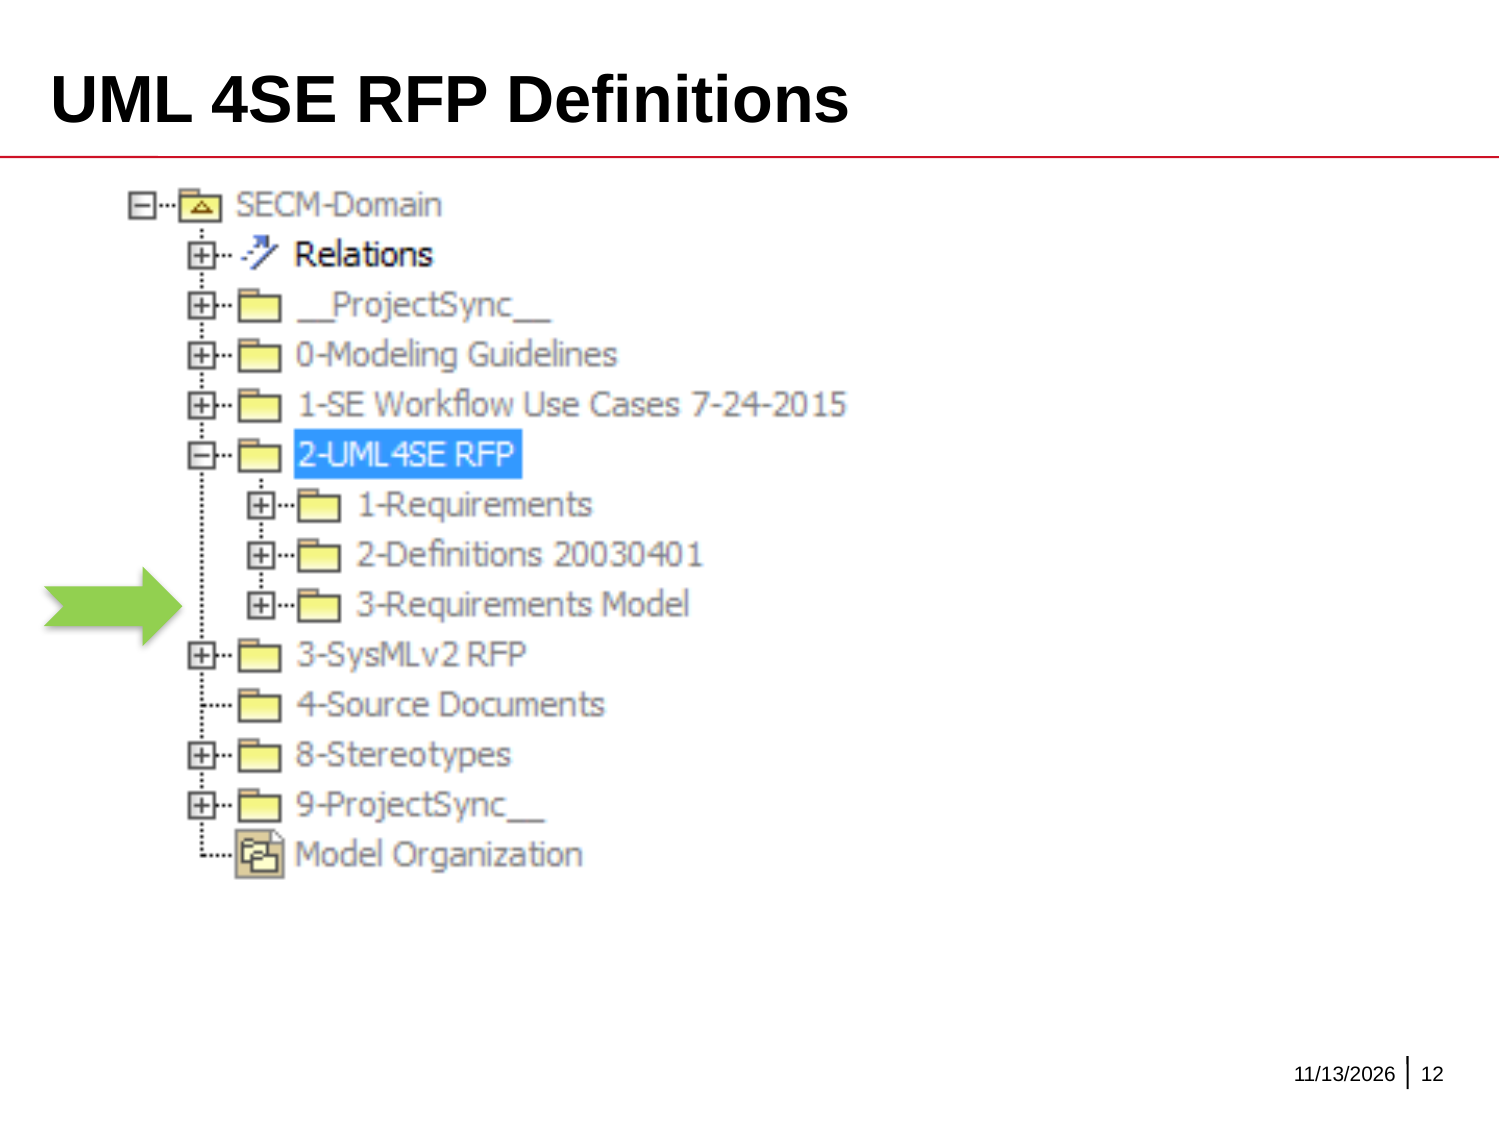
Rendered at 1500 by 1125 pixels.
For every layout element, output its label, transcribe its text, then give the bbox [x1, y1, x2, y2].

slide_number 12 [1420, 1042, 1490, 1103]
title UML 4SE RFP Definitions [34, 19, 1486, 144]
text_box [43, 586, 114, 627]
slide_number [1045, 1042, 1396, 1103]
picture [119, 179, 1005, 886]
